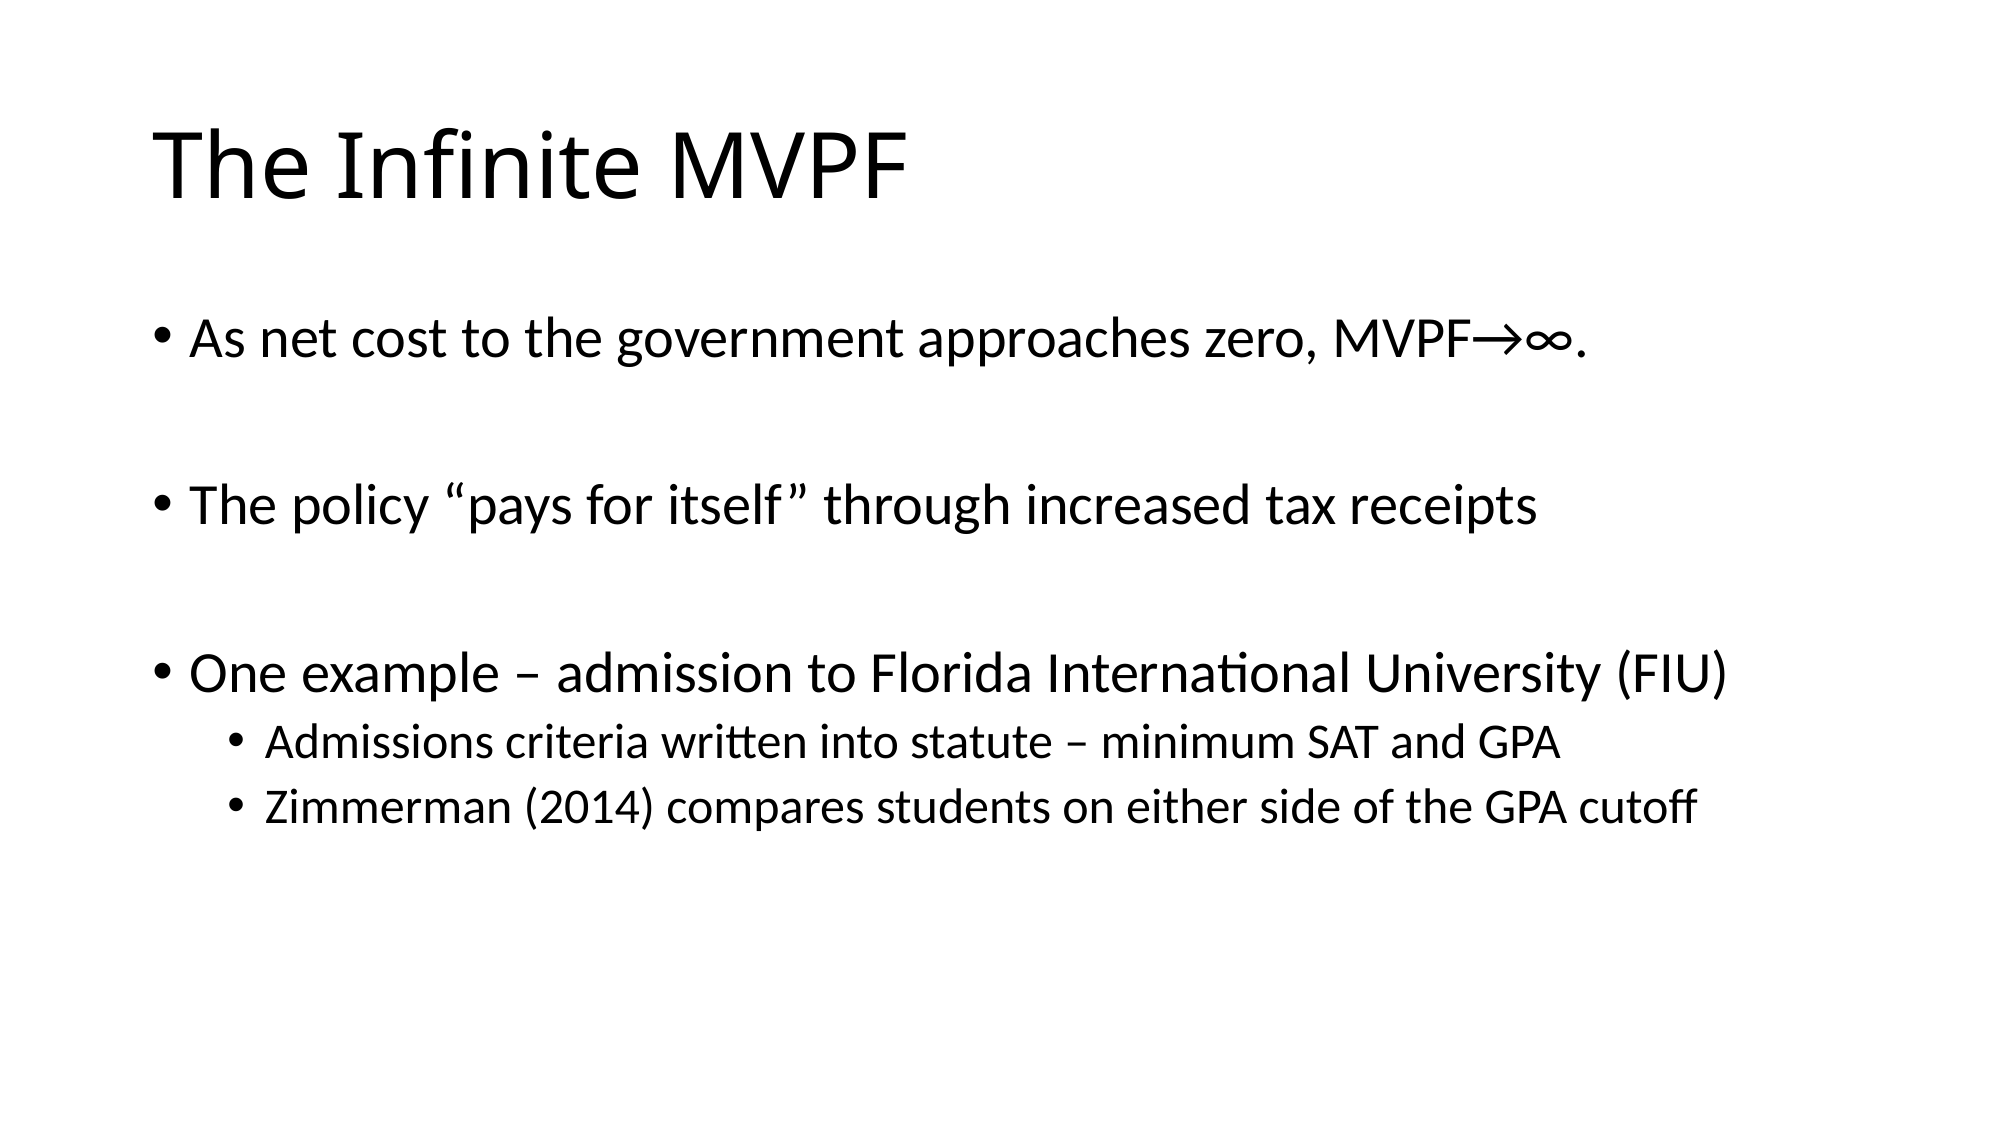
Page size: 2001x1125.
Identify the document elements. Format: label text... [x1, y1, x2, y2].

list As net cost to the government approaches zero, MVPF→∞. The policy “pays for itself” through increased tax receipts One example – admission to Florida International University (FIU) Admissions criteria written into statute – minimum SAT and GPA Zimmerman (2014) compares students on either side of the GPA cutoff [137, 299, 1863, 1014]
title The Infinite MVPF [137, 59, 1863, 278]
